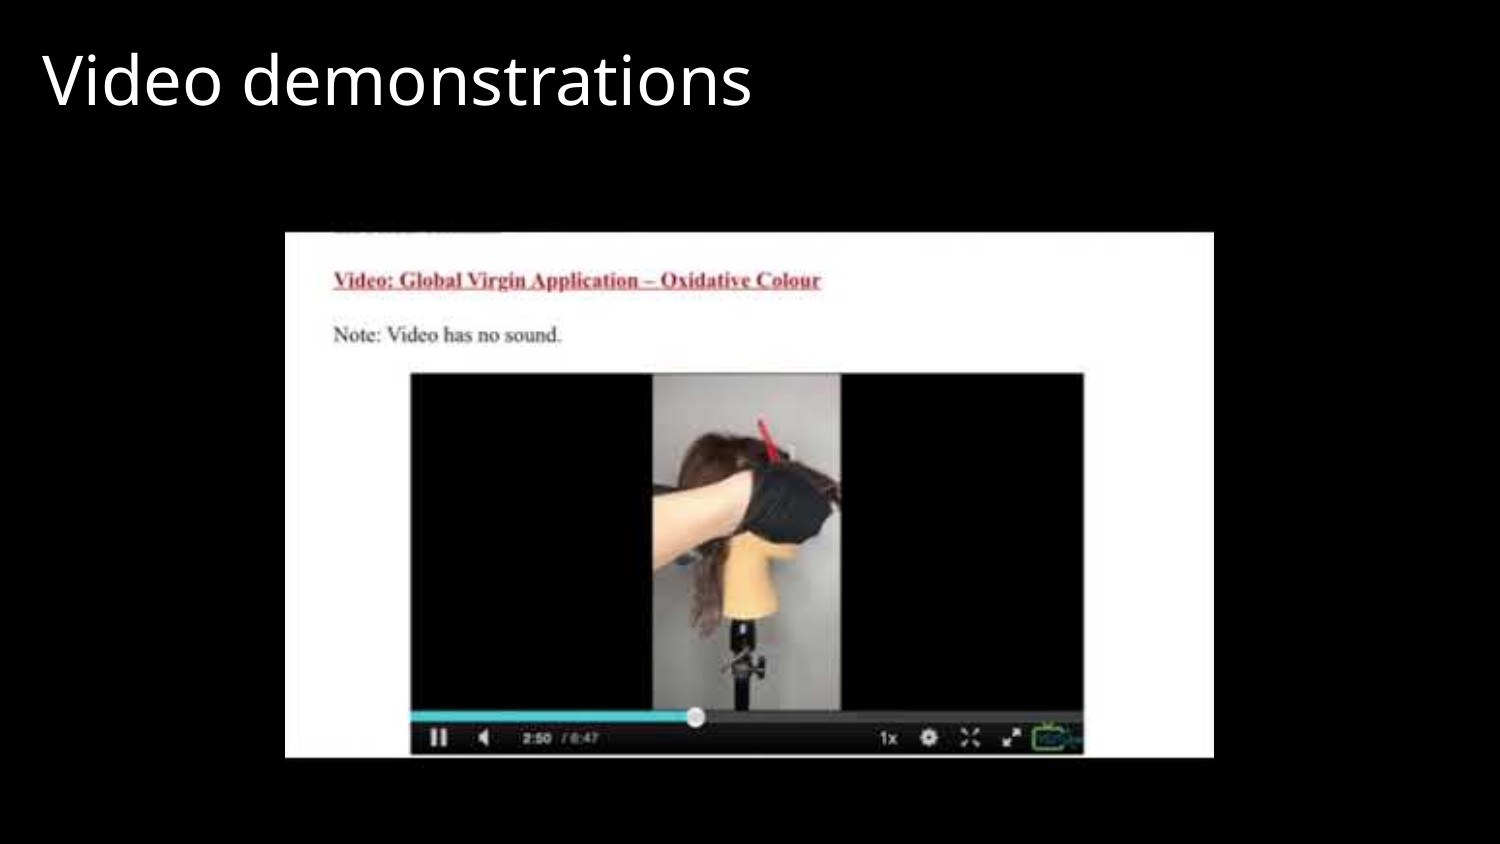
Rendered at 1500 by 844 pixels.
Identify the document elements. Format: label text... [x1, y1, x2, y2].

title Video demonstrations [27, 22, 1321, 144]
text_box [284, 144, 1215, 844]
